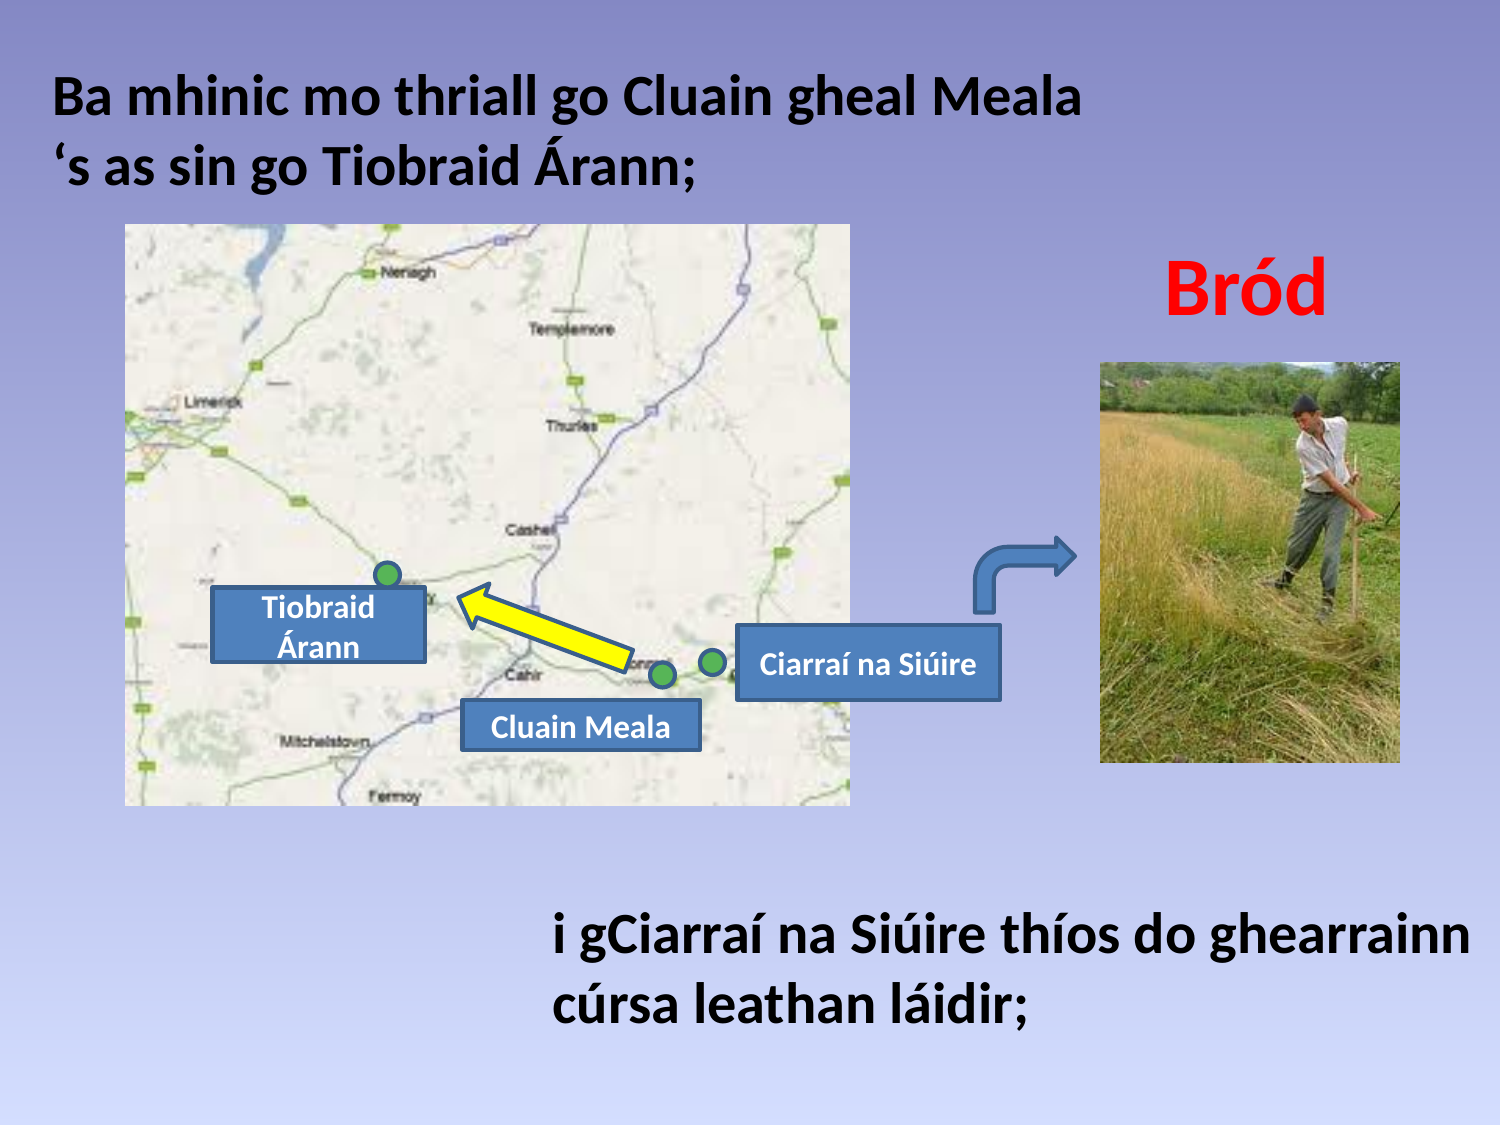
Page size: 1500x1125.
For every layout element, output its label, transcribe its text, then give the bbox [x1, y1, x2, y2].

text_box Ba mhinic mo thriall go Cluain gheal Meala ‘s as sin go Tiobraid Árann; [37, 49, 1125, 205]
text_box [972, 535, 1078, 615]
picture [124, 224, 851, 806]
text_box i gCiarraí na Siúire thíos do ghearrainn cúrsa leathan láidir; [537, 887, 1500, 1043]
text_box Bród [1149, 224, 1463, 340]
text_box Ciarraí na Siúire [854, 623, 1002, 702]
picture [1099, 362, 1401, 763]
